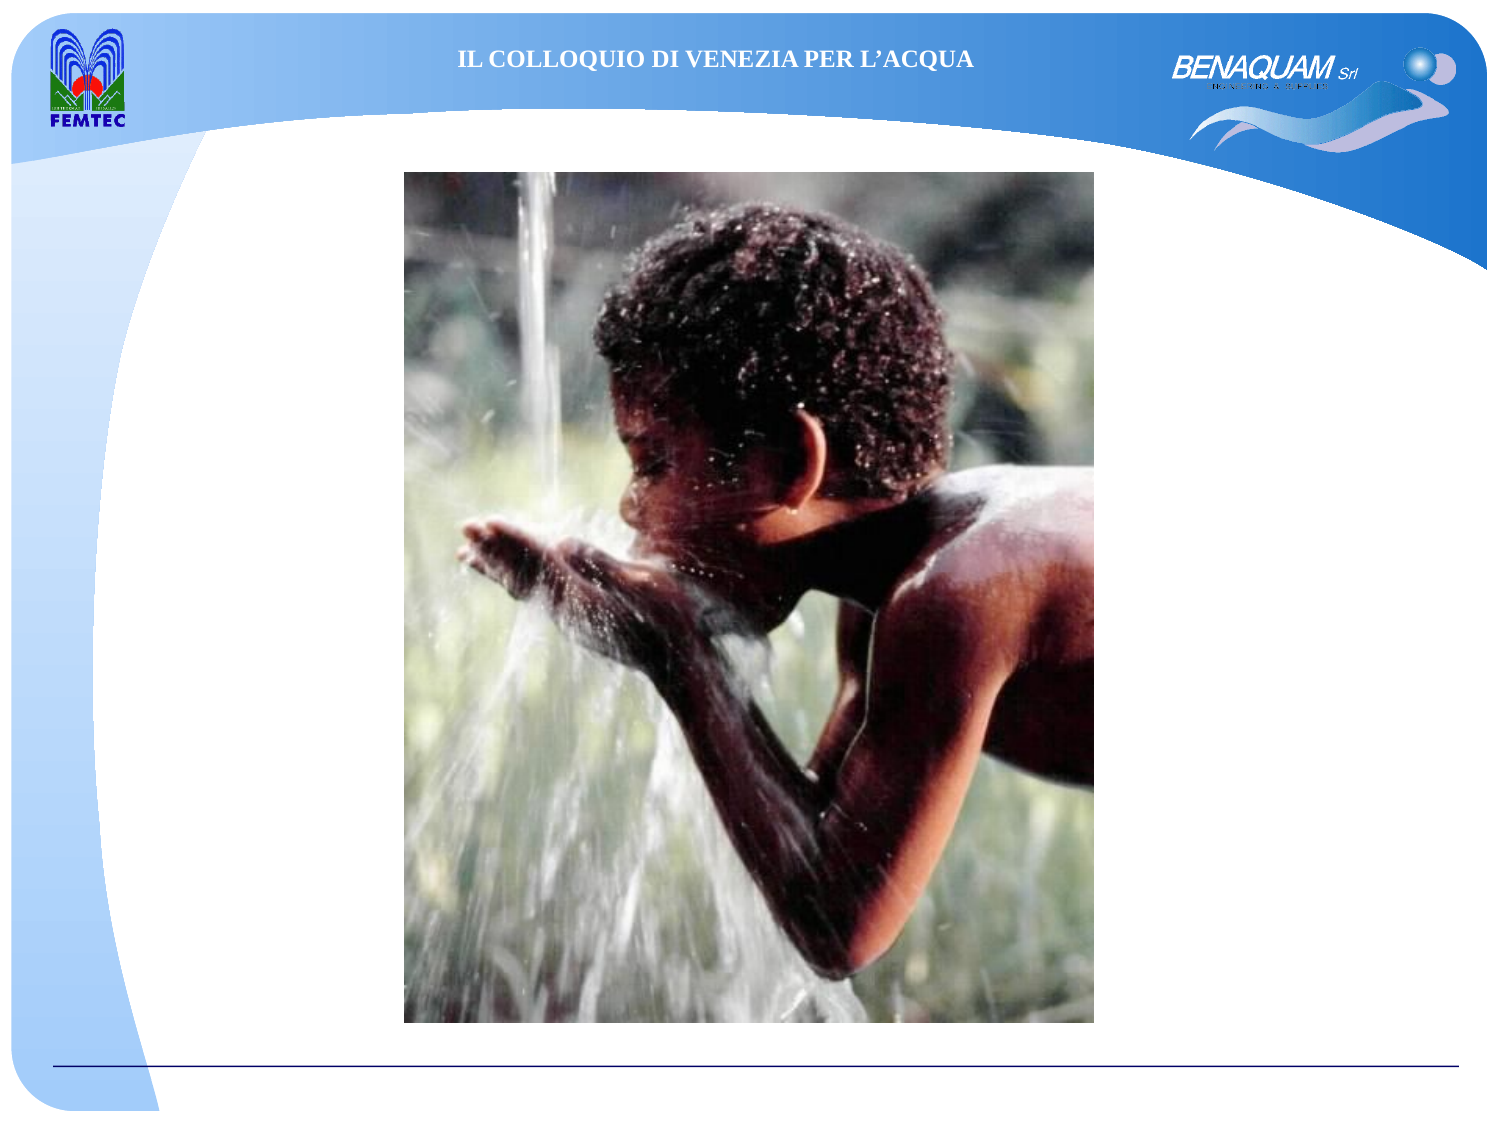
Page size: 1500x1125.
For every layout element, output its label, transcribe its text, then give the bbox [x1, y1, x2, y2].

text_box IL COLLOQUIO DI VENEZIA PER L’ACQUA [171, 35, 1262, 80]
picture [404, 172, 1095, 1023]
picture [1171, 46, 1457, 153]
picture [46, 23, 127, 130]
